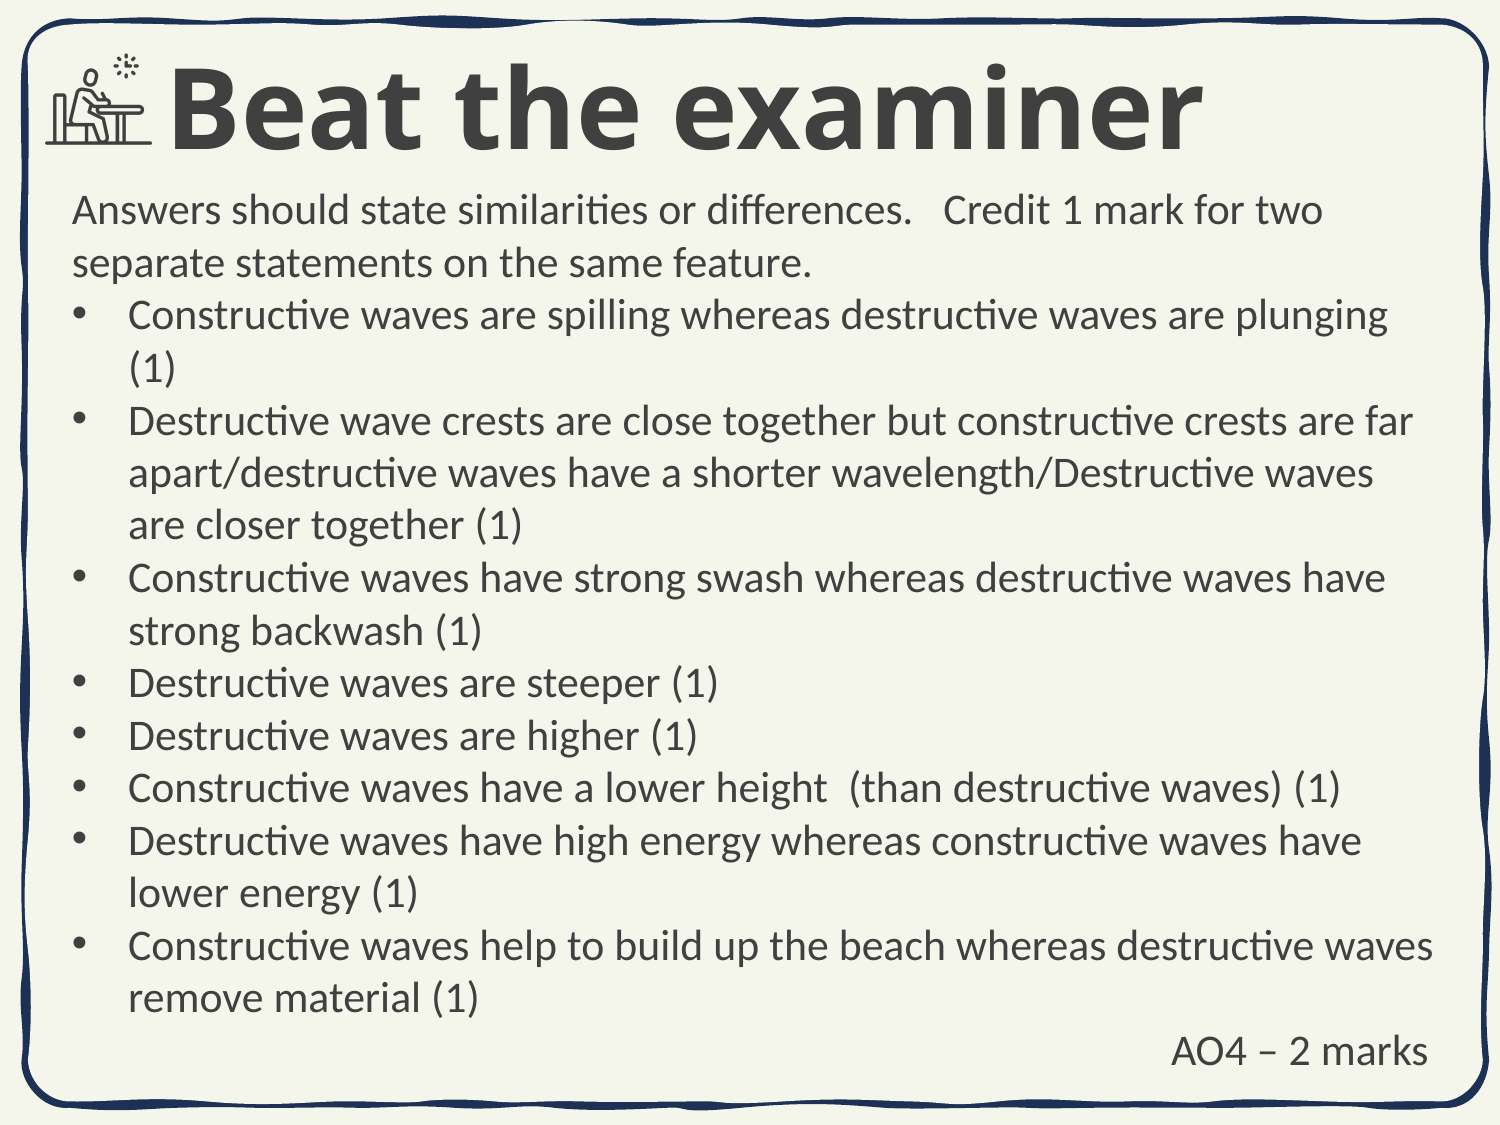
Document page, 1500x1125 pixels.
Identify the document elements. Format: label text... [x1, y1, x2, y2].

text_box Answers should state similarities or differences. Credit 1 mark for two separate statements on the same feature. Constructive waves are spilling whereas destructive waves are plunging (1) Destructive wave crests are close together but constructive crests are far apart/destructive waves have a shorter wavelength/Destructive waves are closer together (1) Constructive waves have strong swash whereas destructive waves have strong backwash (1) Destructive waves are steeper (1) Destructive waves are higher (1) Constructive waves have a lower height (than destructive waves) (1) Destructive waves have high energy whereas constructive waves have lower energy (1) Constructive waves help to build up the beach whereas destructive waves remove material (1) AO4 – 2 marks [57, 173, 1454, 1082]
picture [45, 46, 152, 152]
text_box Beat the examiner [151, 30, 1500, 180]
text_box [24, 20, 1487, 1106]
